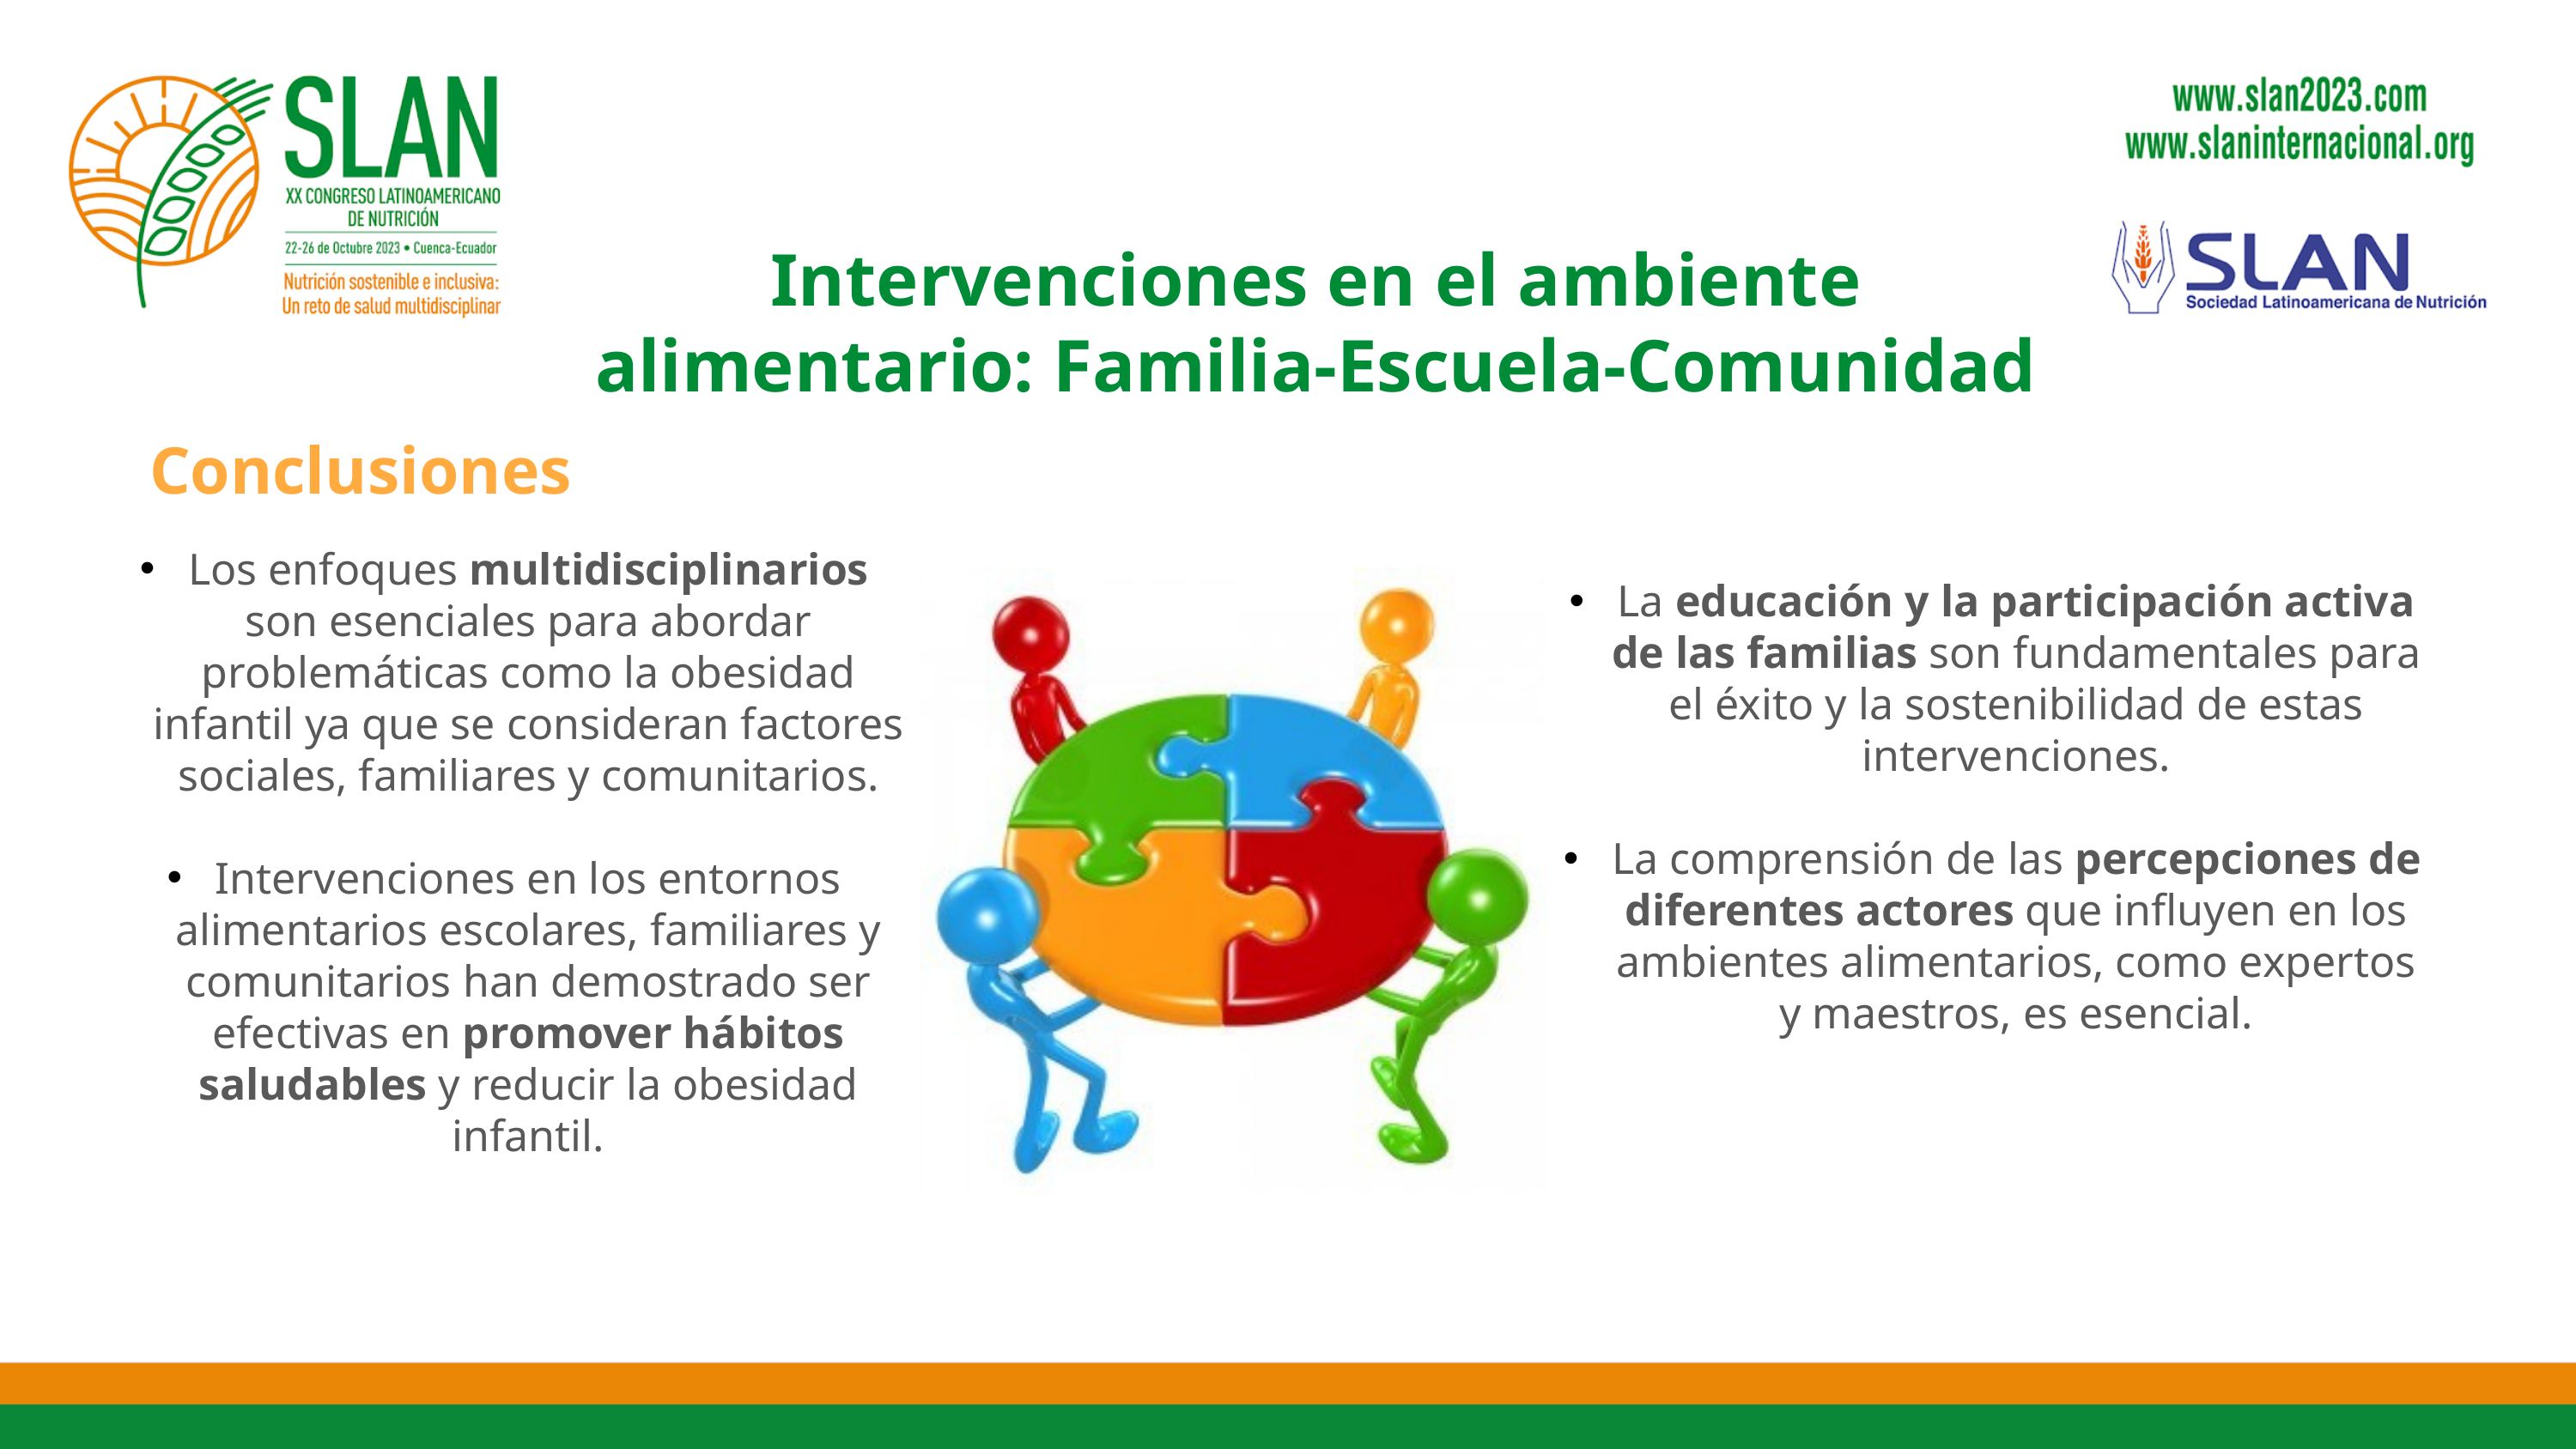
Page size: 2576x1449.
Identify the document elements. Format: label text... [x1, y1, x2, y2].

text_box Los enfoques multidisciplinarios son esenciales para abordar problemáticas como la obesidad infantil ya que se consideran factores sociales, familiares y comunitarios. Intervenciones en los entornos alimentarios escolares, familiares y comunitarios han demostrado ser efectivas en promover hábitos saludables y reducir la obesidad infantil. [88, 536, 920, 1167]
text_box Conclusiones [137, 423, 813, 513]
text_box La educación y la participación activa de las familias son fundamentales para el éxito y la sostenibilidad de estas intervenciones. La comprensión de las percepciones de diferentes actores que influyen en los ambientes alimentarios, como expertos y maestros, es esencial. [1547, 567, 2438, 1045]
picture [0, 0, 2576, 1449]
text_box Intervenciones en el ambiente alimentario: Familia-Escuela-Comunidad [574, 234, 2057, 446]
